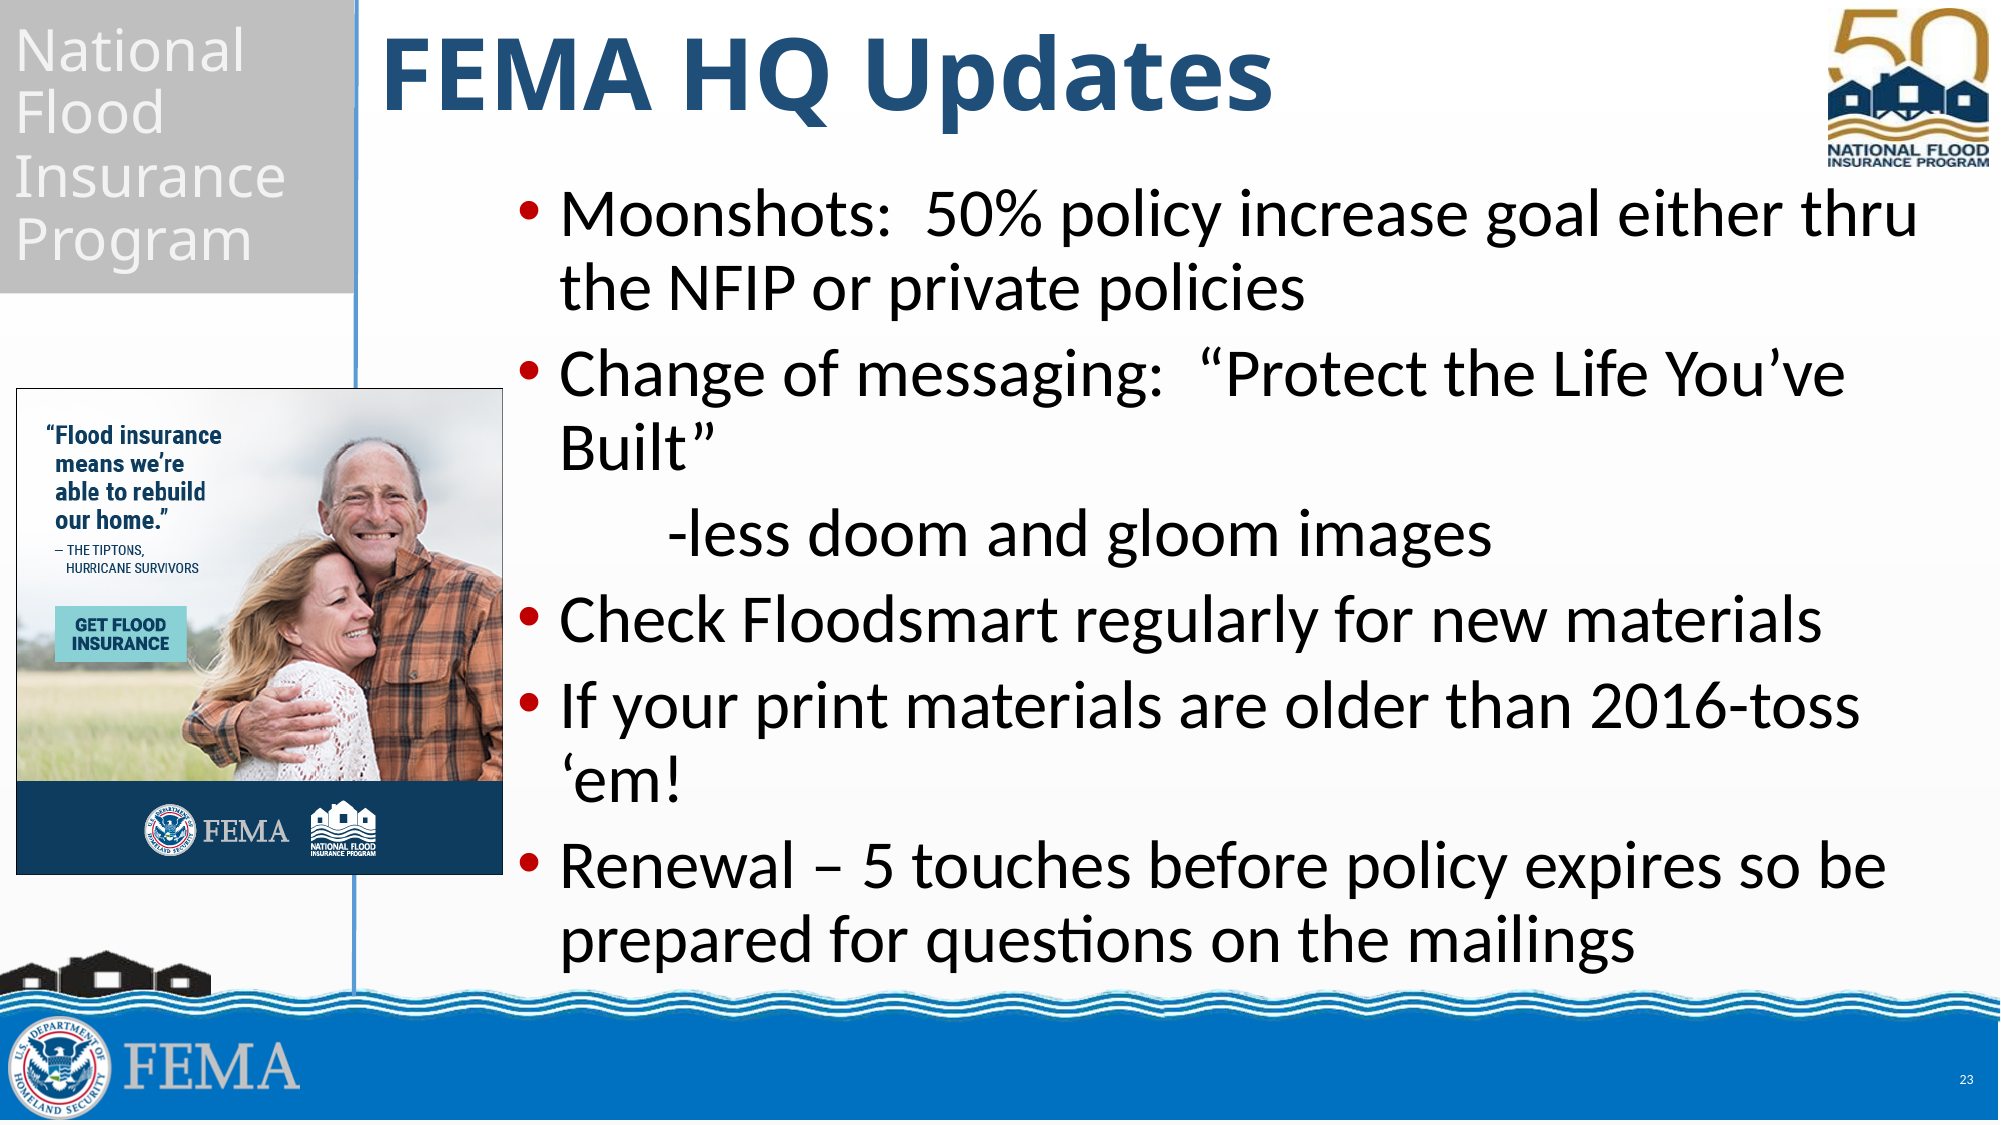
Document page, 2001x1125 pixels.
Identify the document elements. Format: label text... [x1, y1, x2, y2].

slide_number 23 [1538, 1048, 1989, 1109]
picture [16, 388, 503, 875]
picture [0, 948, 2001, 1120]
title FEMA HQ Updates [363, 16, 1807, 198]
picture [1828, 8, 1989, 167]
list Moonshots: 50% policy increase goal either thru the NFIP or private policies Change of messaging: “Protect the Life You’ve Built” -less doom and gloom images Check Floodsmart regularly for new materials If your print materials are older than 2016-toss ‘em! Renewal – 5 touches before policy expires so be prepared for questions on the mailings [502, 169, 1989, 1015]
picture [1989, 948, 2001, 1017]
